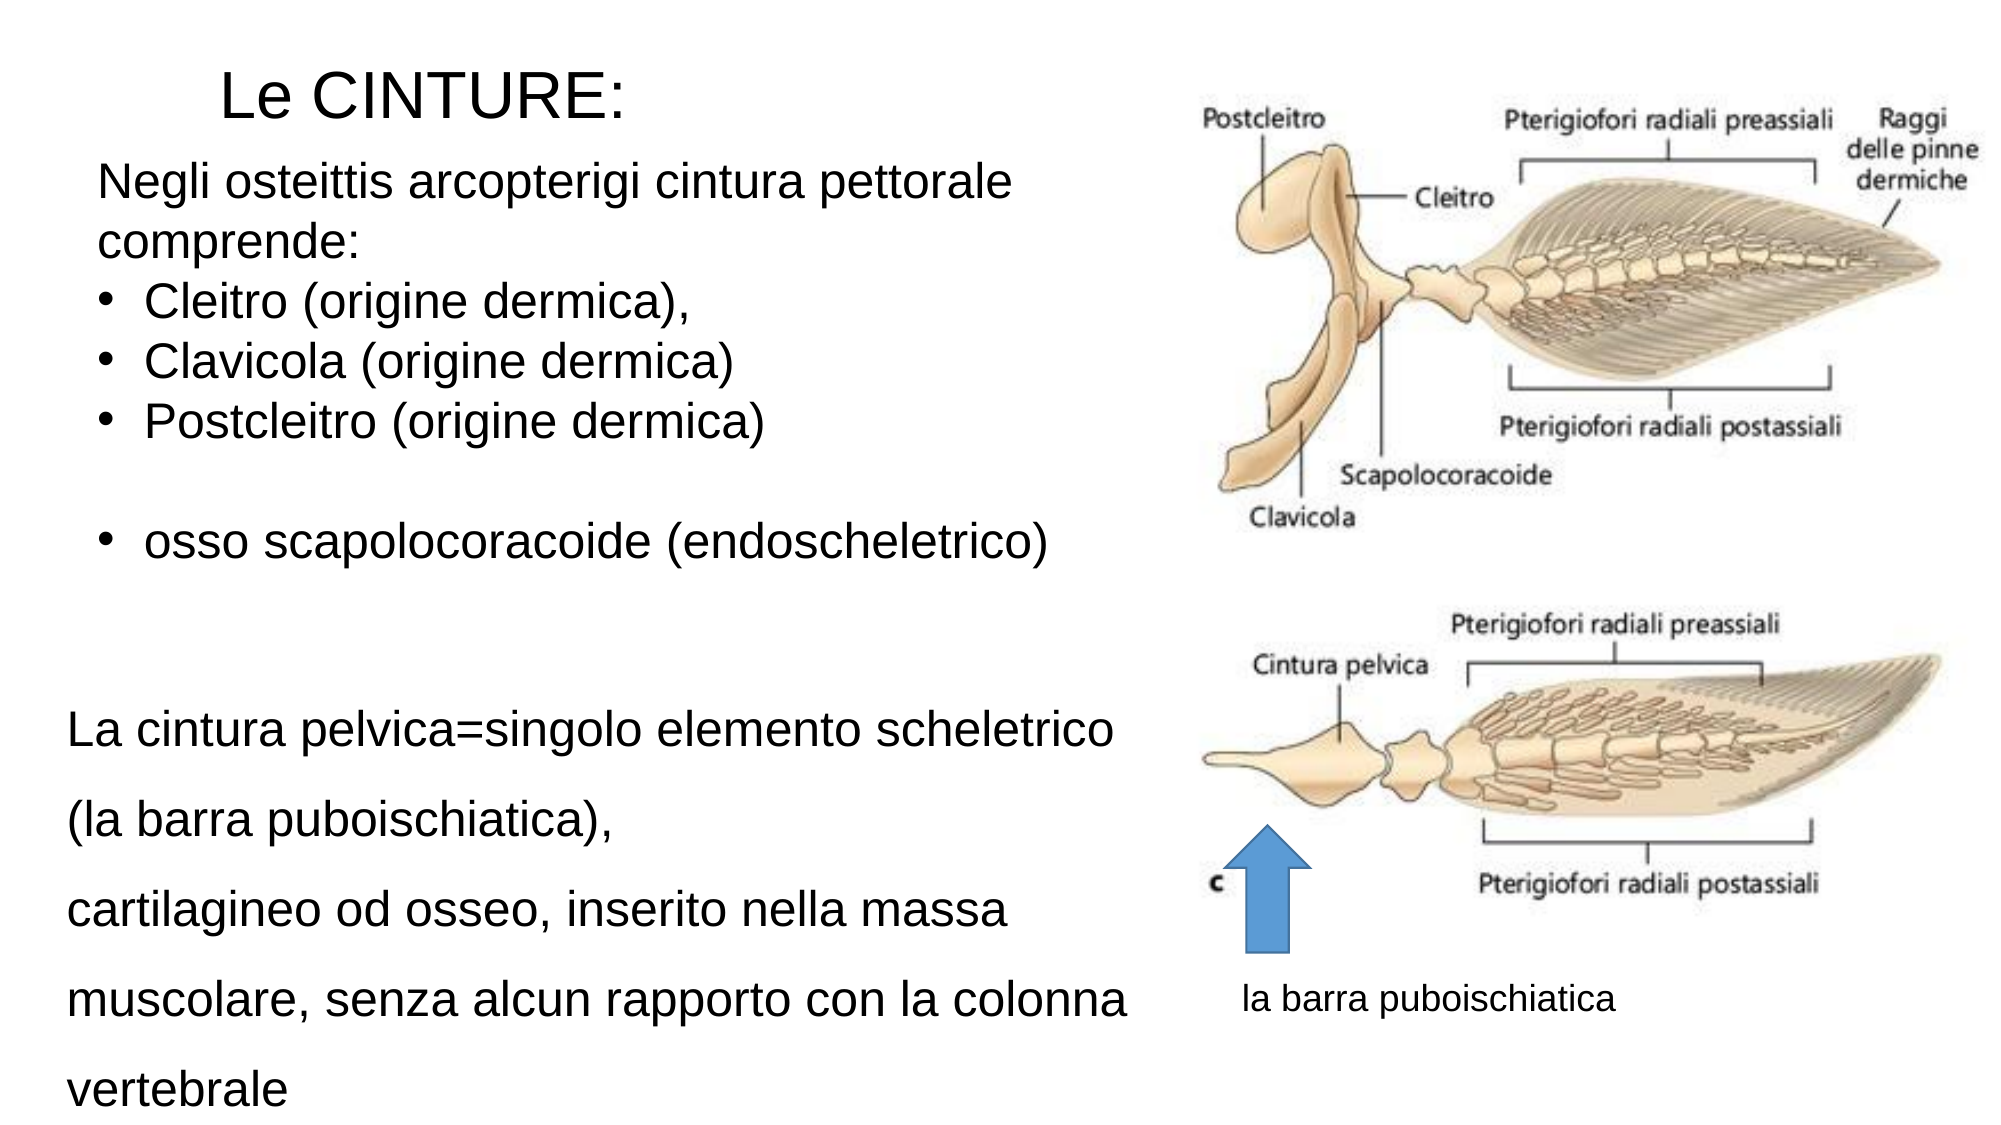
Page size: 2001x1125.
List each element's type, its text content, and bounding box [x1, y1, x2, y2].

text_box Negli osteittis arcopterigi cintura pettorale comprende: Cleitro (origine dermica), Clavicola (origine dermica) Postcleitro (origine dermica) osso scapolocoracoide (endoscheletrico) [82, 140, 1083, 576]
picture [1183, 78, 2001, 936]
text_box la barra puboischiatica [1227, 966, 1631, 1027]
text_box Le CINTURE: [204, 44, 661, 139]
text_box La cintura pelvica=singolo elemento scheletrico (la barra puboischiatica), cartilagineo od osseo, inserito nella massa muscolare, senza alcun rapporto con la colonna vertebrale [51, 659, 1184, 1124]
text_box [1245, 936, 1290, 954]
